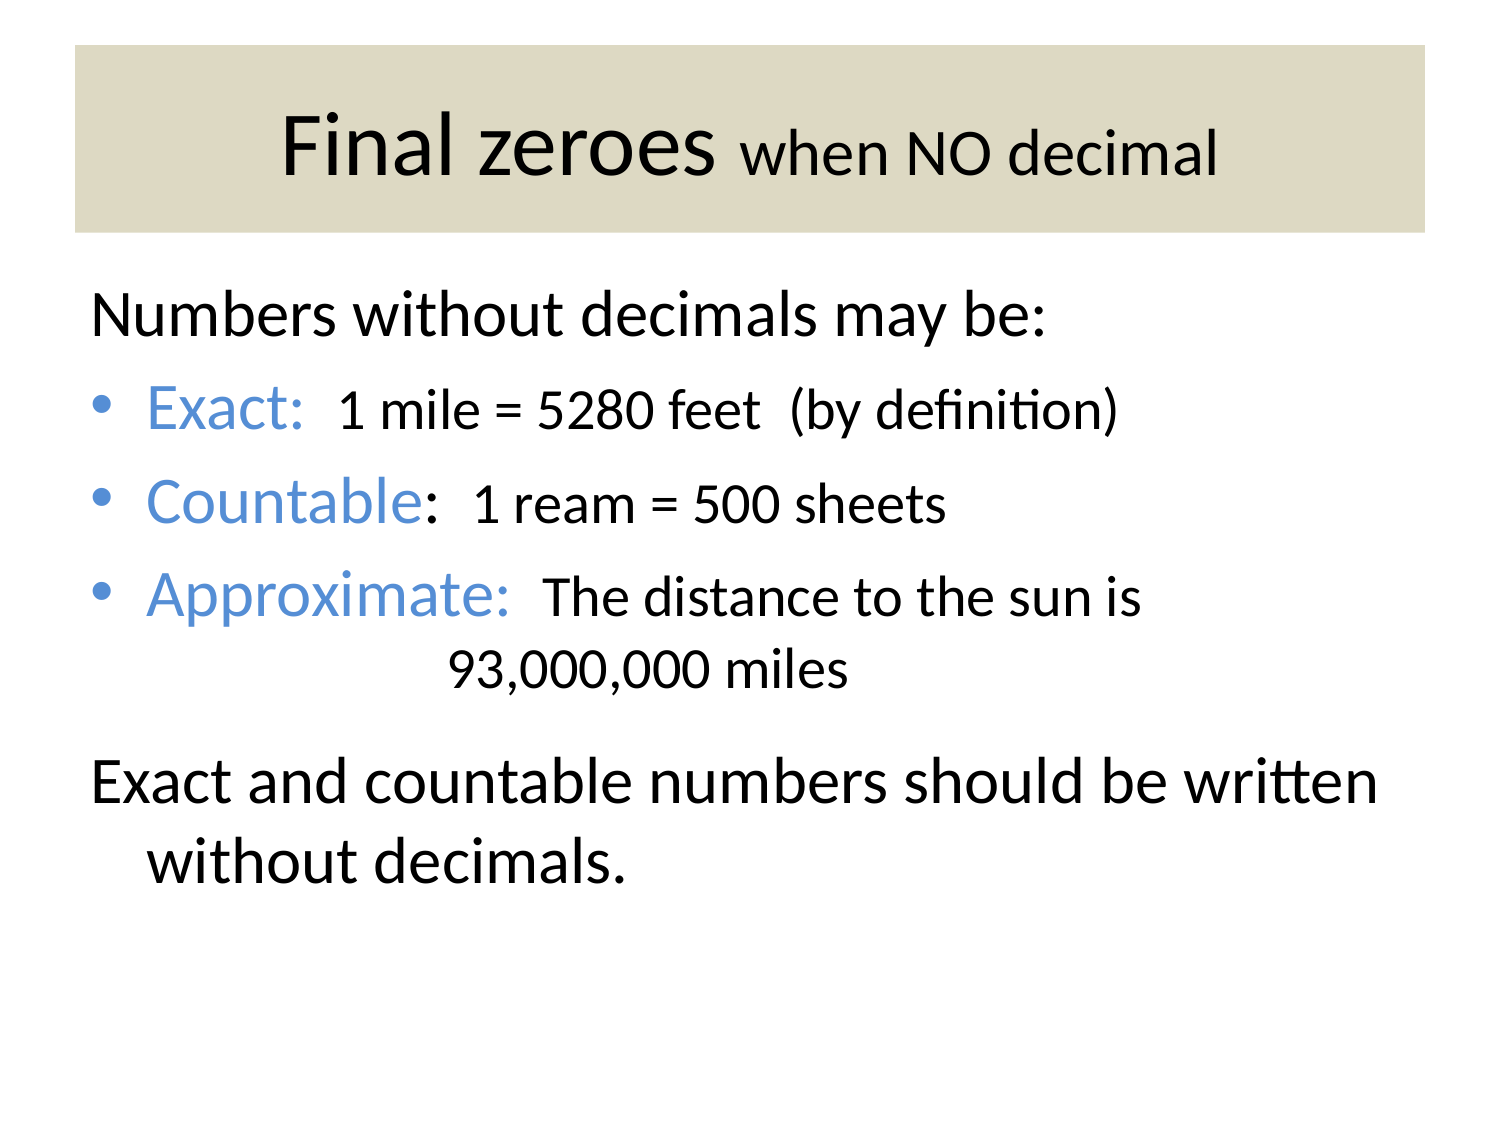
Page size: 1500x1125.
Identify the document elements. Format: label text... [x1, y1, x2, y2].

title Final zeroes when NO decimal [75, 45, 1425, 233]
list Numbers without decimals may be: Exact: 1 mile = 5280 feet (by definition) Countable: 1 ream = 500 sheets Approximate: The distance to the sun is 93,000,000 miles Exact and countable numbers should be written without decimals. [75, 262, 1425, 1005]
